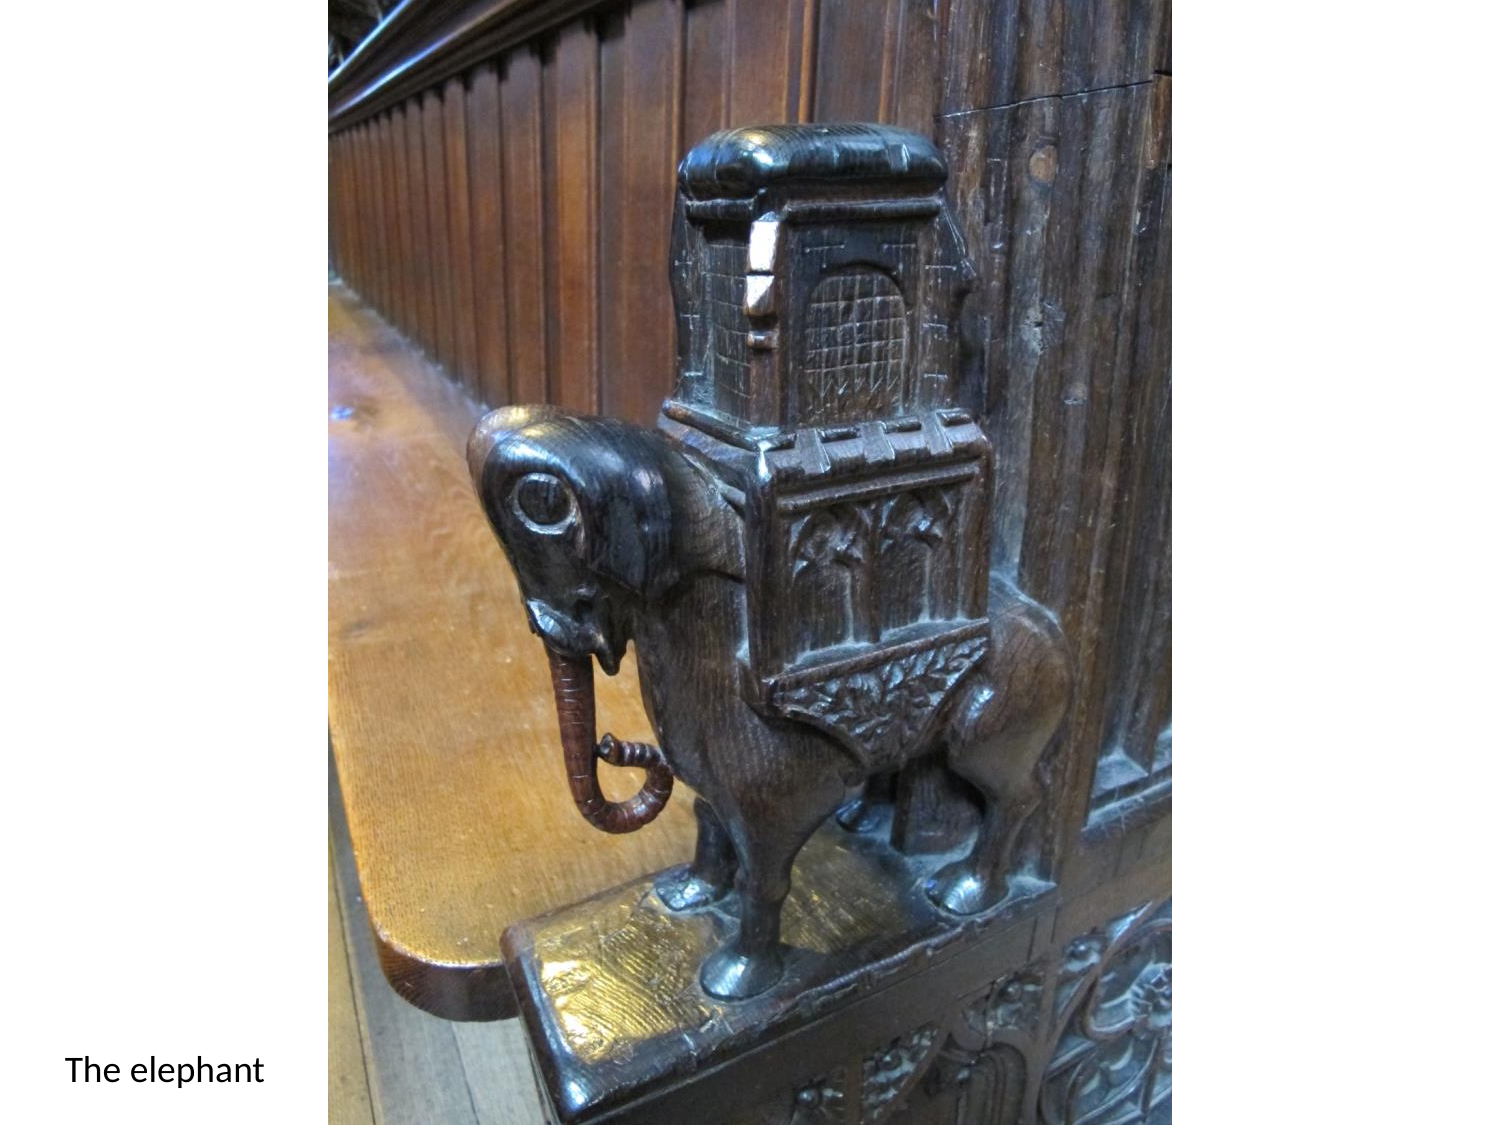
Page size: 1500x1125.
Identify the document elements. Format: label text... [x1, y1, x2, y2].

picture [327, 0, 1173, 1125]
text_box The elephant [50, 1037, 313, 1098]
